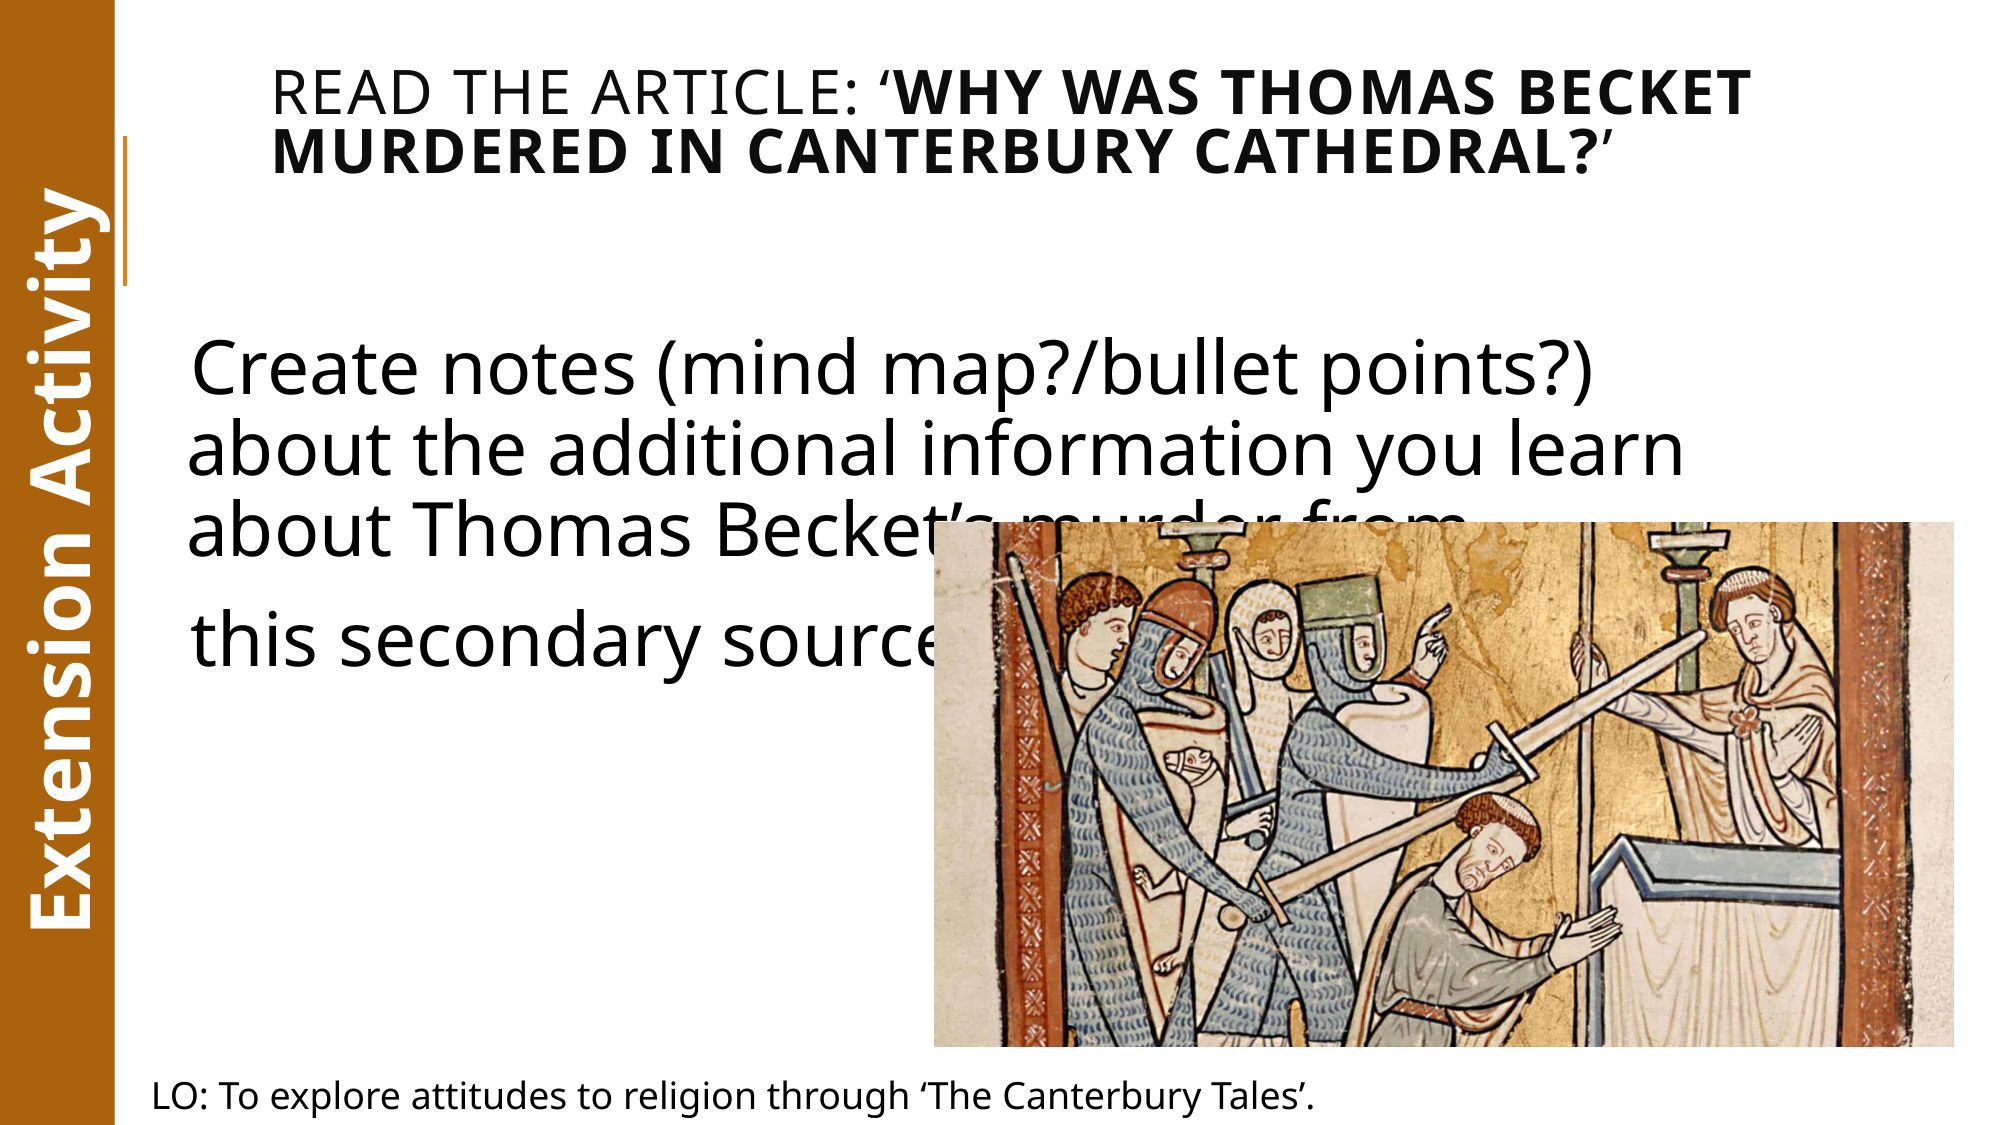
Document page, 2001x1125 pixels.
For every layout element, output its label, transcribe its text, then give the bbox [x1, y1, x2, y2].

text_box LO: To explore attitudes to religion through ‘The Canterbury Tales’. [136, 1064, 1354, 1125]
picture [934, 522, 1955, 1047]
text_box Extension Activity [0, 0, 115, 1125]
list Create notes (mind map?/bullet points?) about the additional information you learn about Thomas Becket’s murder from this secondary source. [163, 322, 1758, 983]
title Read the Article: ‘Why Was Thomas Becket Murdered in Canterbury Cathedral?’ [255, 40, 1851, 287]
